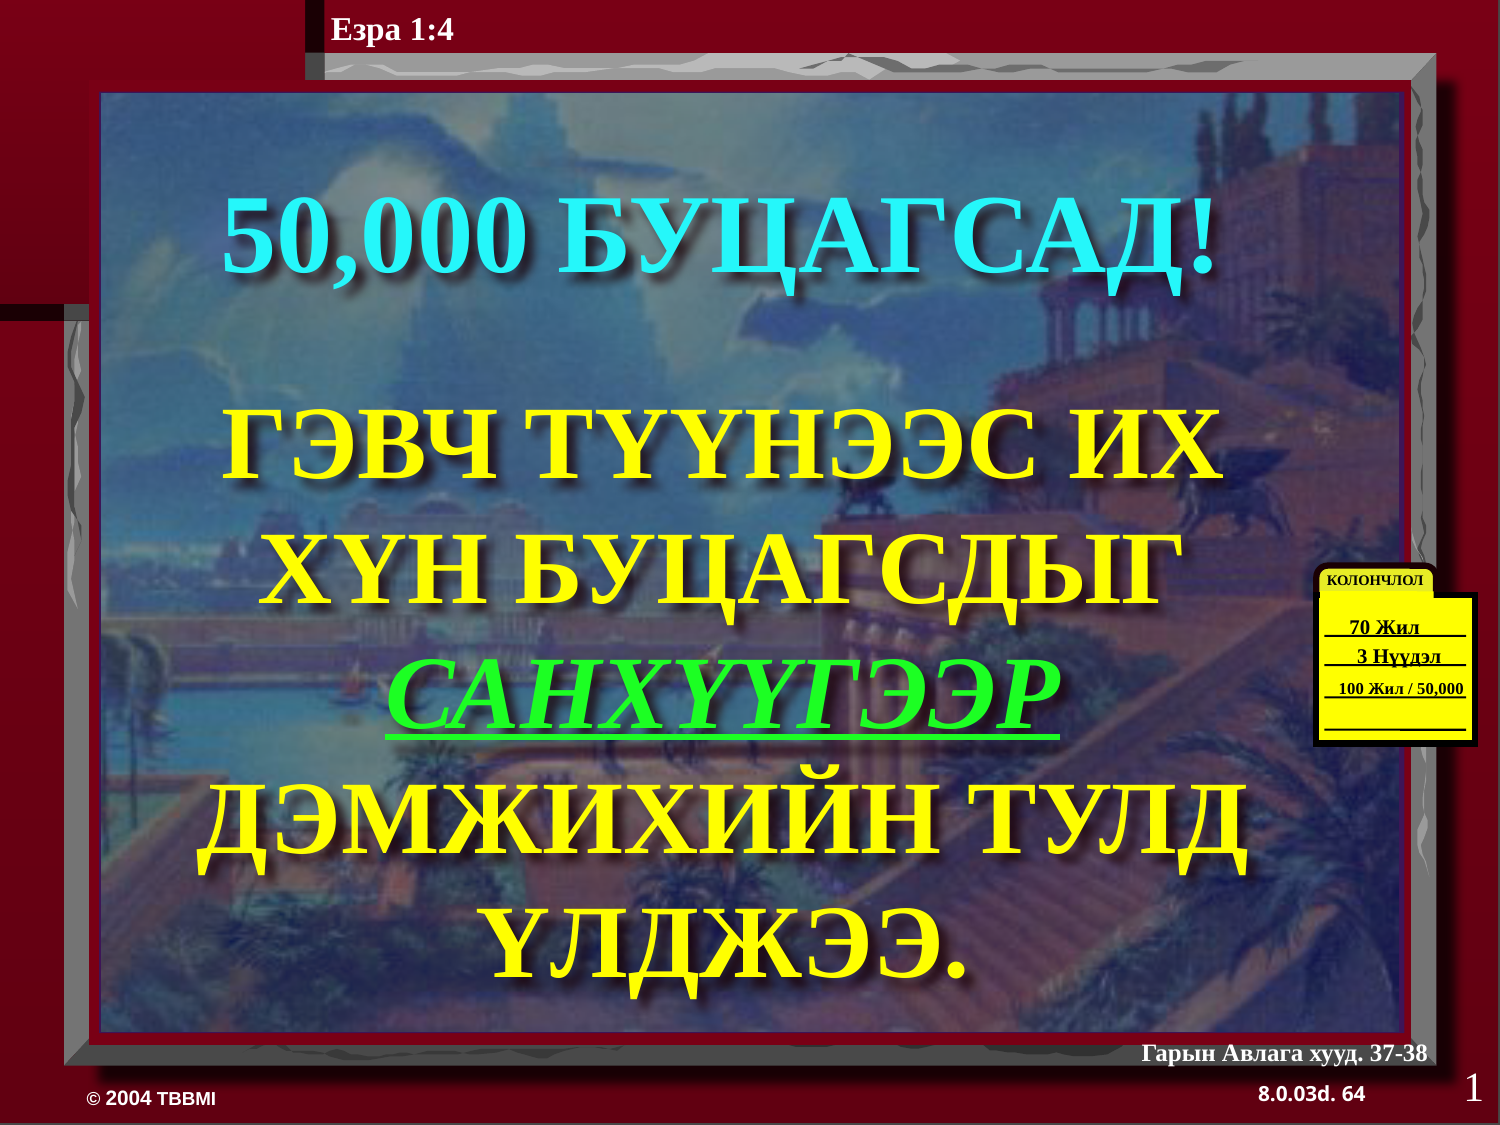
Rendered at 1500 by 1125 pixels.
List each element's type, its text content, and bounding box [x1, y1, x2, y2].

text_box [1395, 91, 1405, 561]
picture [101, 92, 1399, 1033]
text_box Гарын Авлага хууд. 37-38 [1126, 1028, 1444, 1074]
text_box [1302, 563, 1500, 744]
text_box 64 [1326, 1074, 1381, 1113]
text_box 1 [1448, 1052, 1500, 1118]
text_box Езра 1:4 [316, 0, 484, 55]
